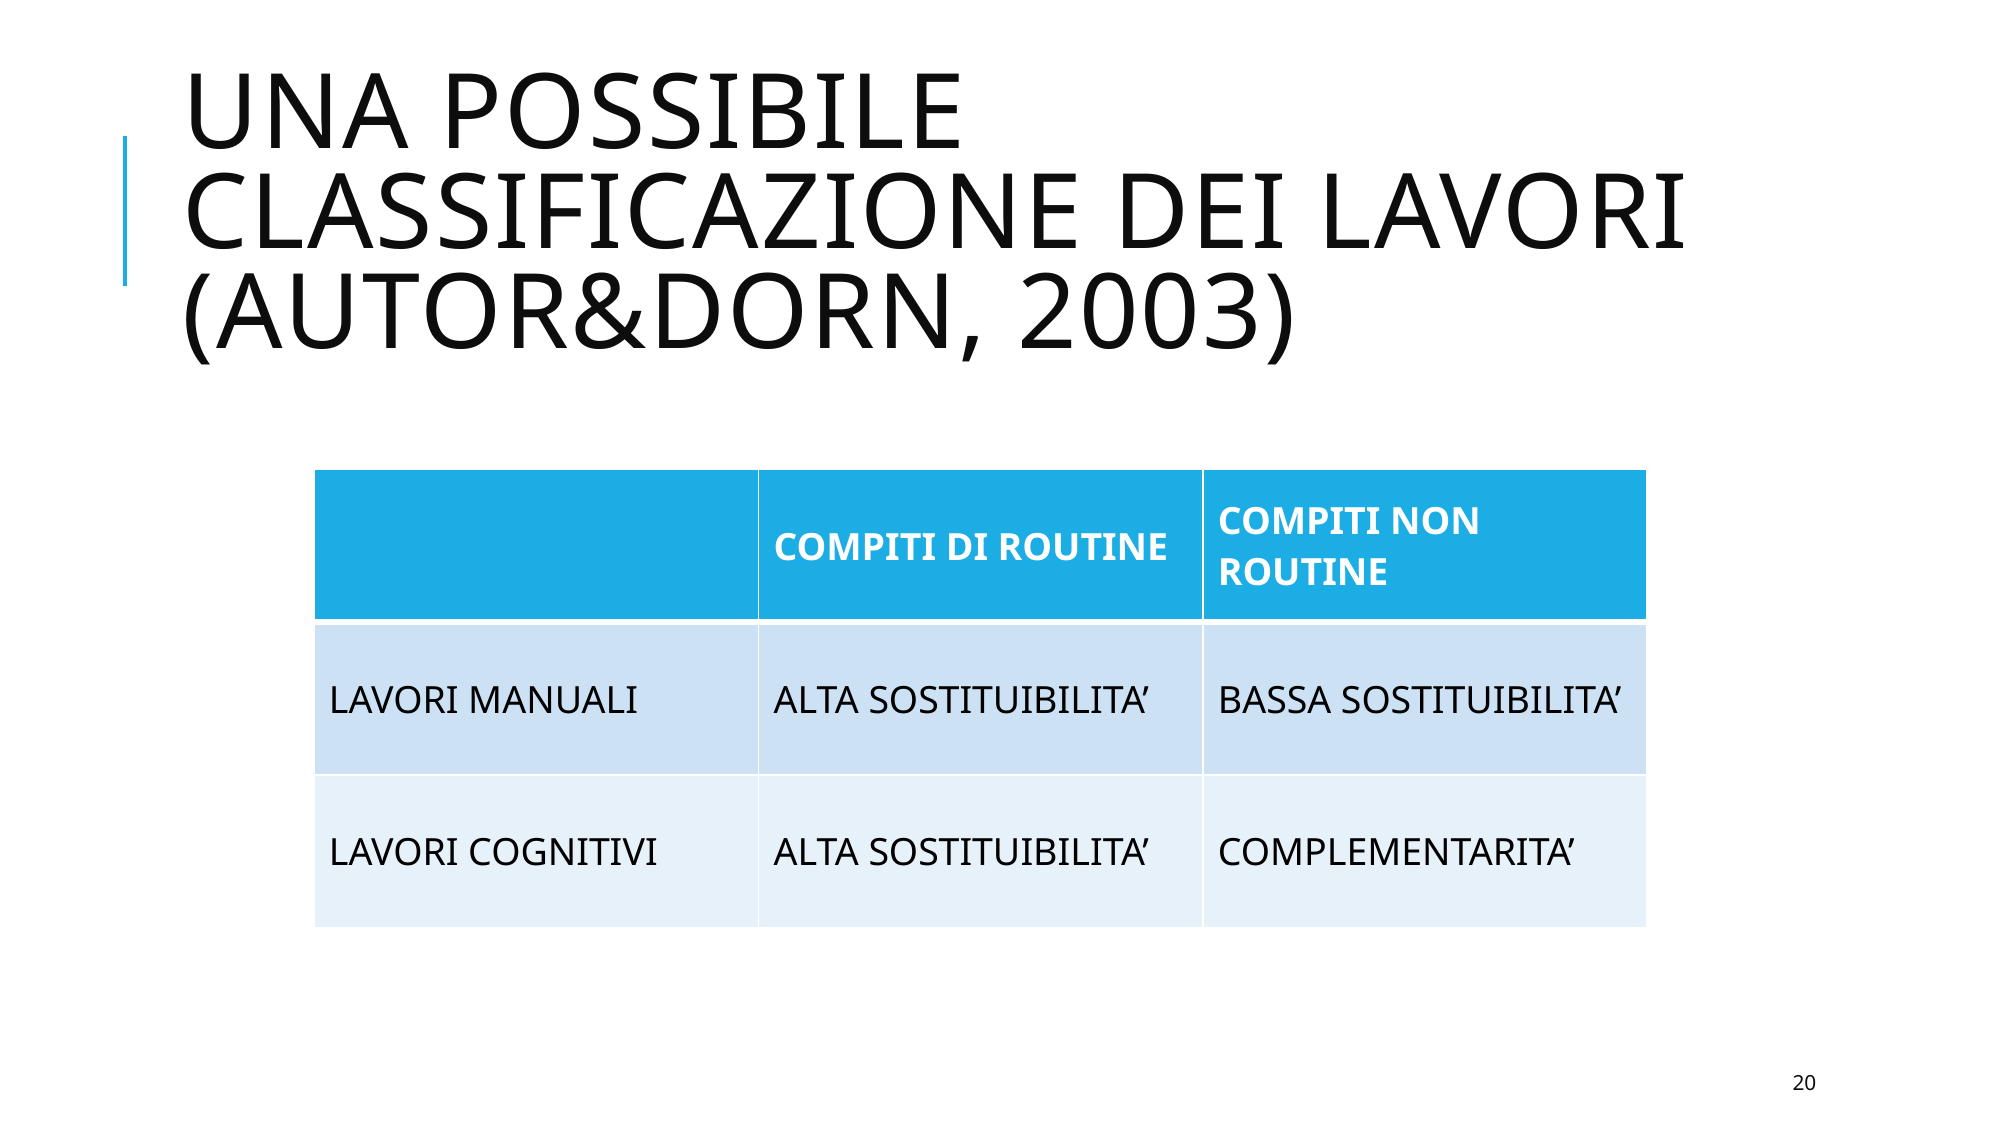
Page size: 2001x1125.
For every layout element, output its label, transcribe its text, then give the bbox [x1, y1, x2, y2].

table_header [315, 470, 758, 619]
table_header COMPITI DI ROUTINE [759, 470, 1202, 619]
title Una possibile classificazione dei lavori (Autor&Dorn, 2003) [168, 96, 1763, 342]
table_header COMPITI NON ROUTINE [1204, 470, 1646, 619]
table_cell COMPLEMENTARITA’ [1204, 776, 1646, 927]
table_cell BASSA SOSTITUIBILITA’ [1204, 625, 1646, 774]
table_cell LAVORI MANUALI [315, 625, 758, 774]
table_cell ALTA SOSTITUIBILITA’ [759, 776, 1202, 927]
table_cell ALTA SOSTITUIBILITA’ [759, 625, 1202, 774]
table_cell LAVORI COGNITIVI [315, 776, 758, 927]
slide_number 20 [1777, 1061, 1938, 1107]
